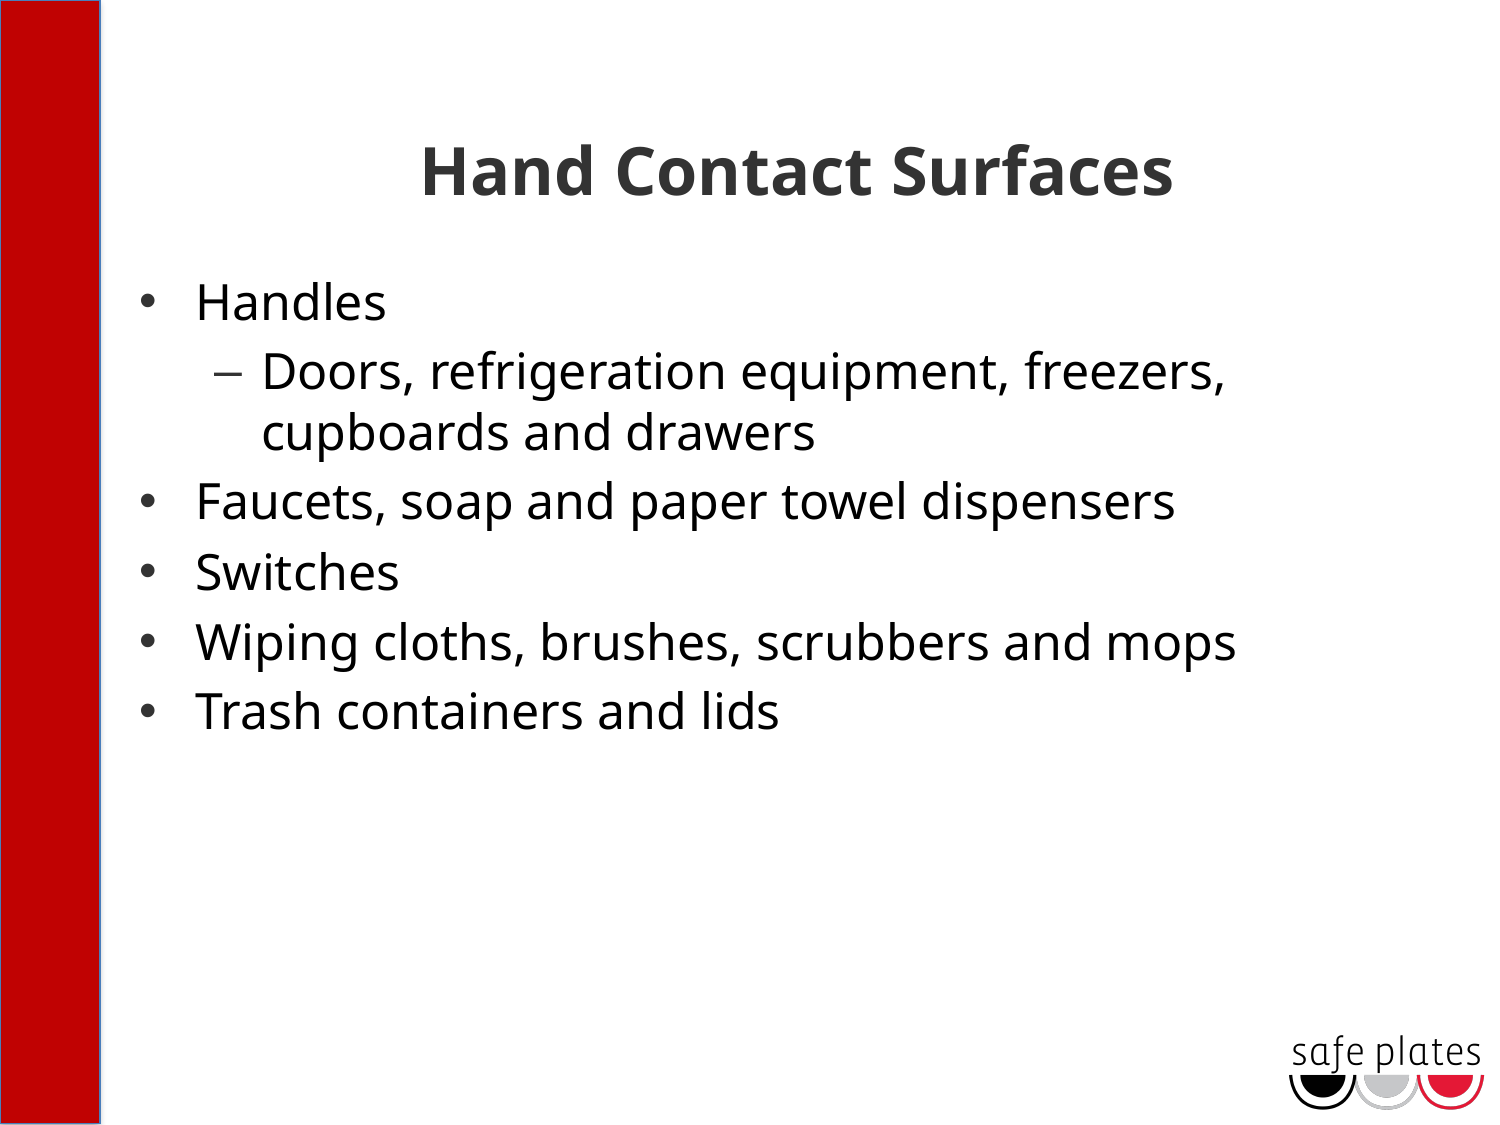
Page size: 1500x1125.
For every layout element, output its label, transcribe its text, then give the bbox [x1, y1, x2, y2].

list Handles Doors, refrigeration equipment, freezers, cupboards and drawers Faucets, soap and paper towel dispensers Switches Wiping cloths, brushes, scrubbers and mops Trash containers and lids [123, 262, 1475, 1006]
picture [1255, 1001, 1500, 1125]
title Hand Contact Surfaces [122, 75, 1473, 263]
